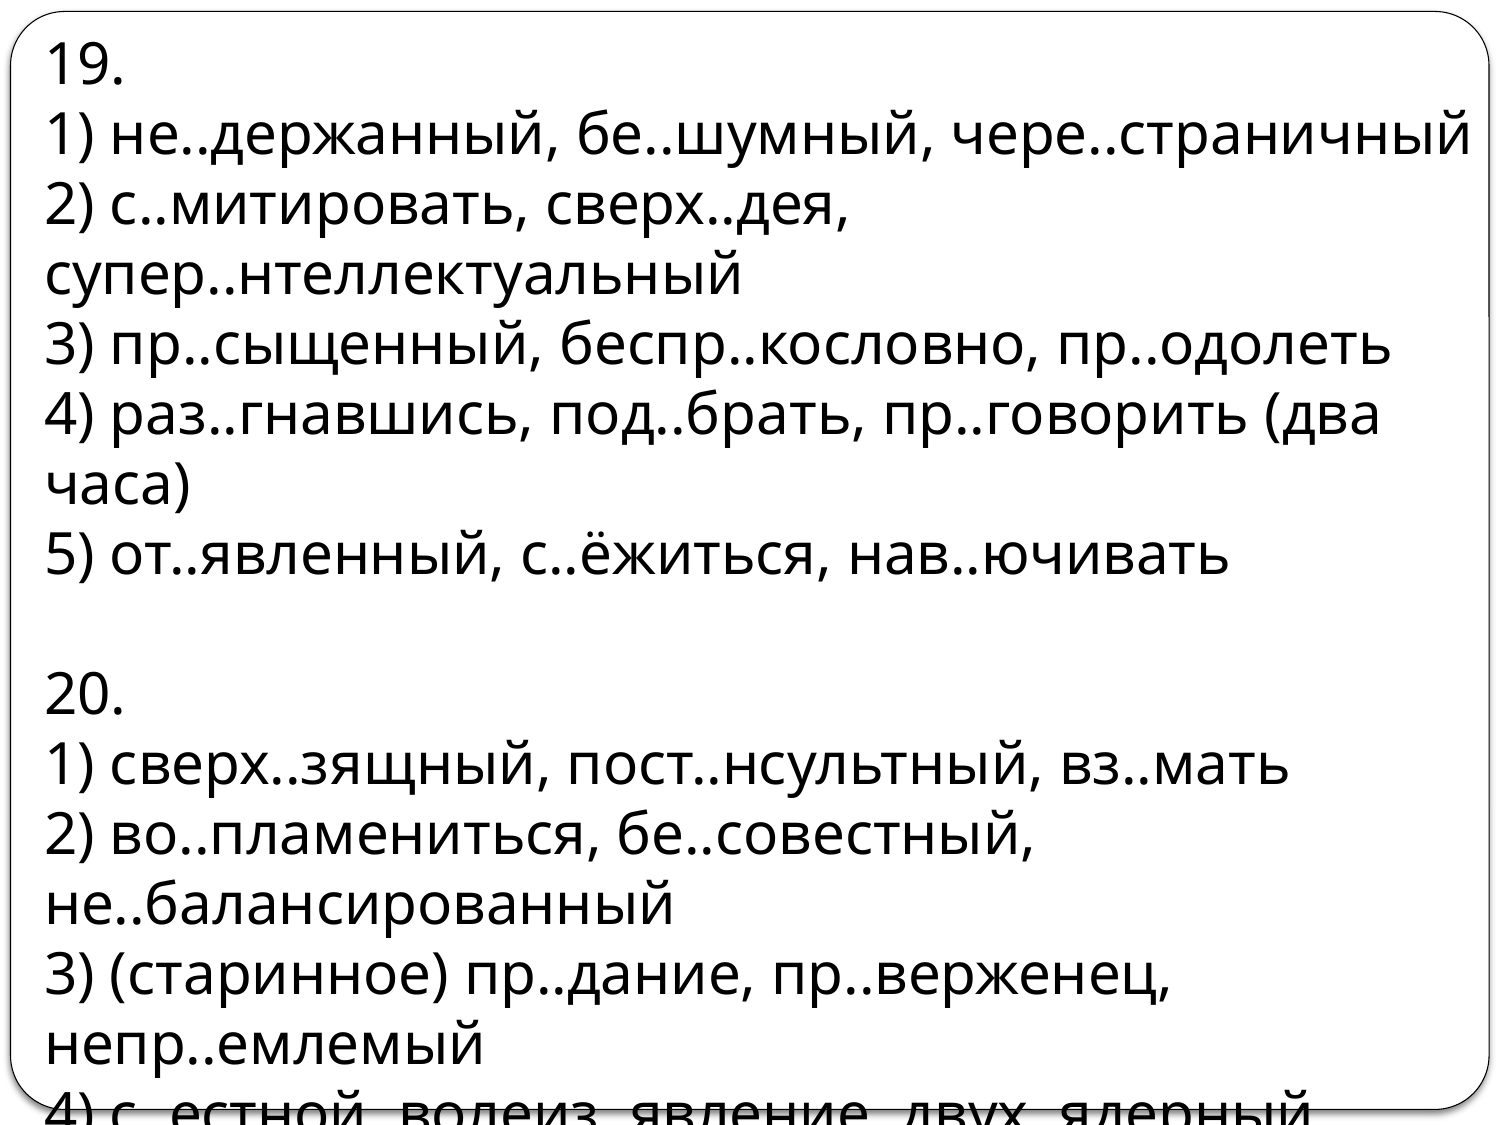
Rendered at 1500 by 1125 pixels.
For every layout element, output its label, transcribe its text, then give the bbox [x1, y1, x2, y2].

text_box 19. 1) не..держанный, бе..шумный, чере..страничный 2) с..митировать, сверх..дея, супер..нтеллектуальный 3) пр..сыщенный, беспр..кословно, пр..одолеть 4) раз..гнавшись, под..брать, пр..говорить (два часа) 5) от..явленный, с..ёжиться, нав..ючивать 20. 1) сверх..зящный, пост..нсультный, вз..мать 2) во..пламениться, бе..совестный, не..балансированный 3) (старинное) пр..дание, пр..верженец, непр..емлемый 4) с..естной, волеиз..явление, двух..ядерный 5) не..хватный, р..списывать, с..переживающий [29, 19, 1500, 1125]
